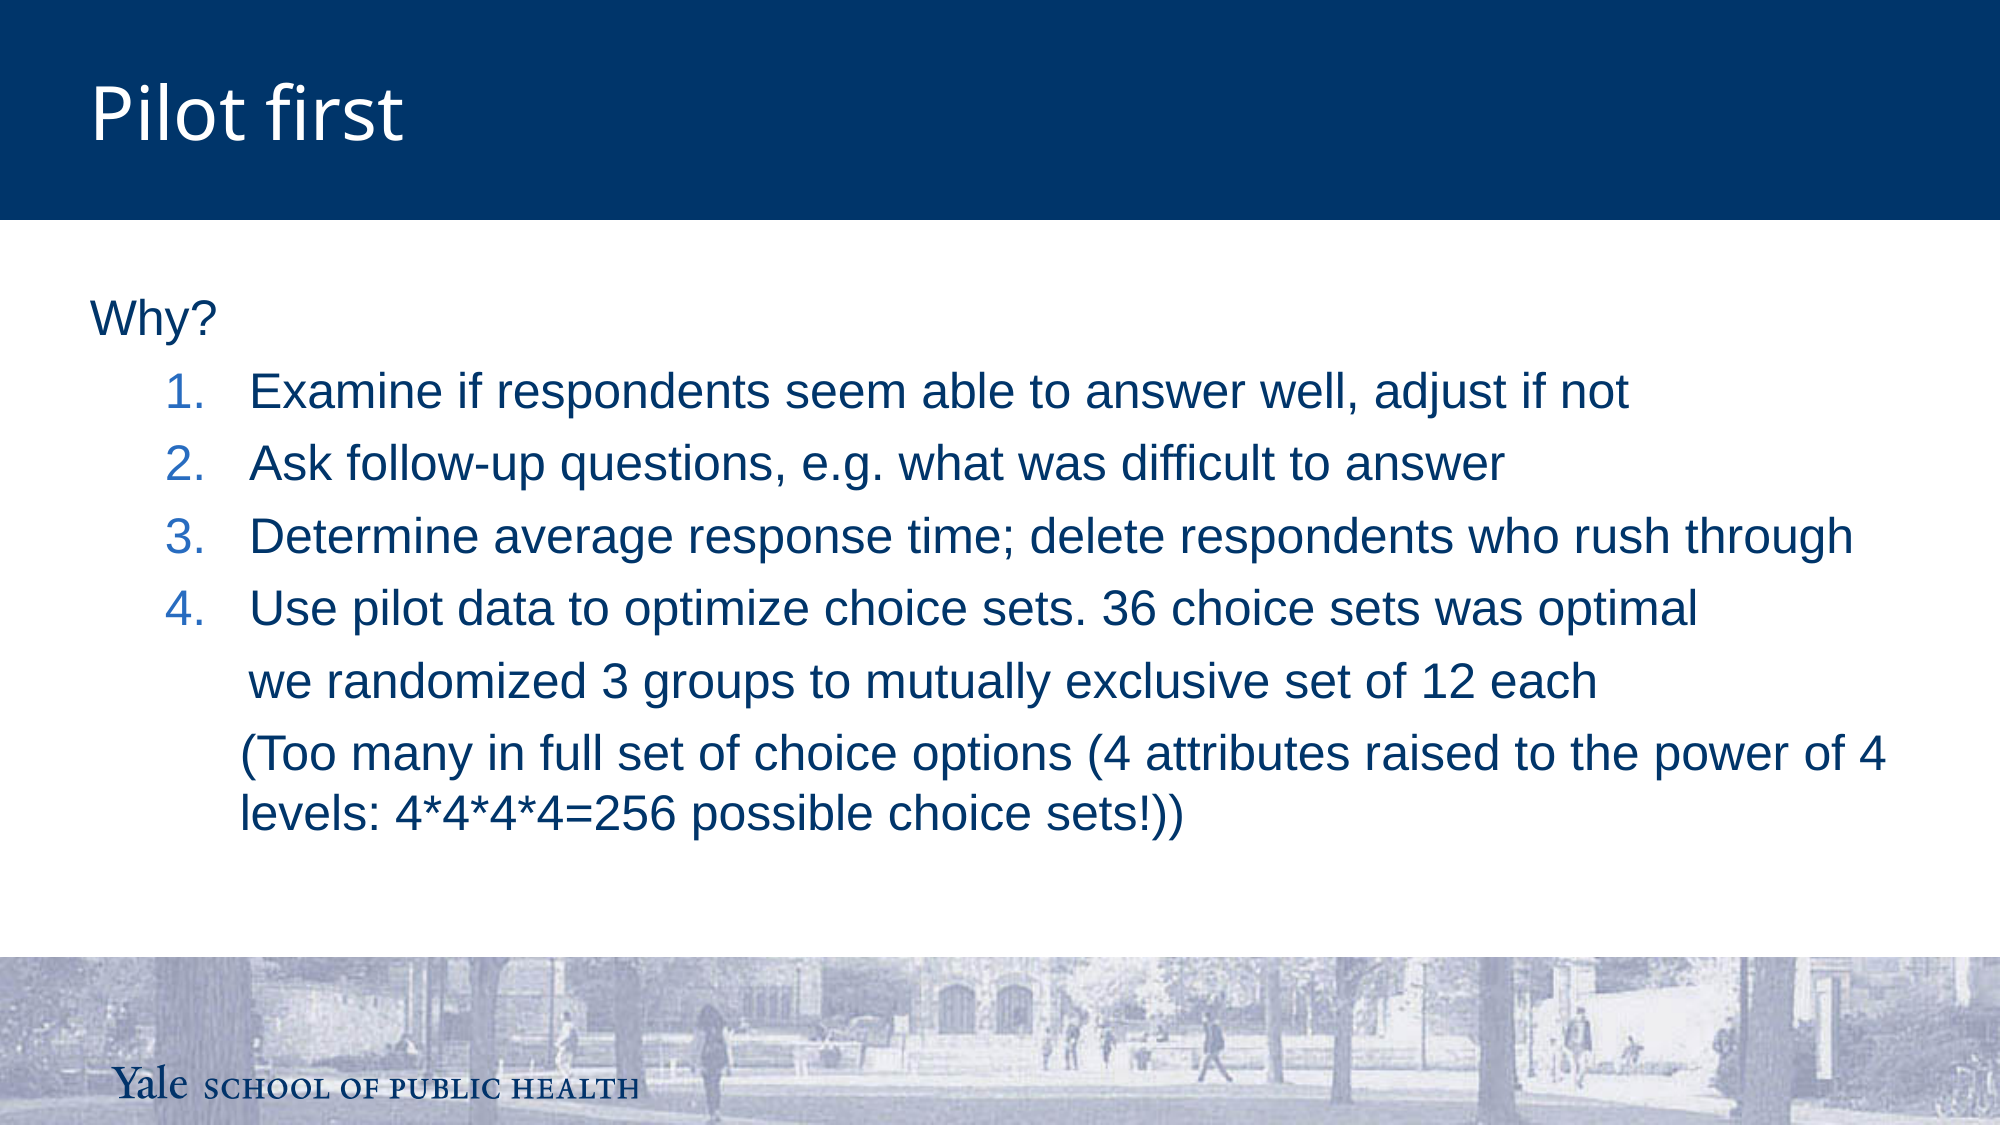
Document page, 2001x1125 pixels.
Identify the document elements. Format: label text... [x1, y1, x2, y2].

picture [0, 960, 2000, 1125]
text_box Pilot first [0, 0, 2000, 221]
list Why? Examine if respondents seem able to answer well, adjust if not Ask follow-up questions, e.g. what was difficult to answer Determine average response time; delete respondents who rush through Use pilot data to optimize choice sets. 36 choice sets was optimal we randomized 3 groups to mutually exclusive set of 12 each (Too many in full set of choice options (4 attributes raised to the power of 4 levels: 4*4*4*4=256 possible choice sets!)) [0, 278, 2000, 960]
